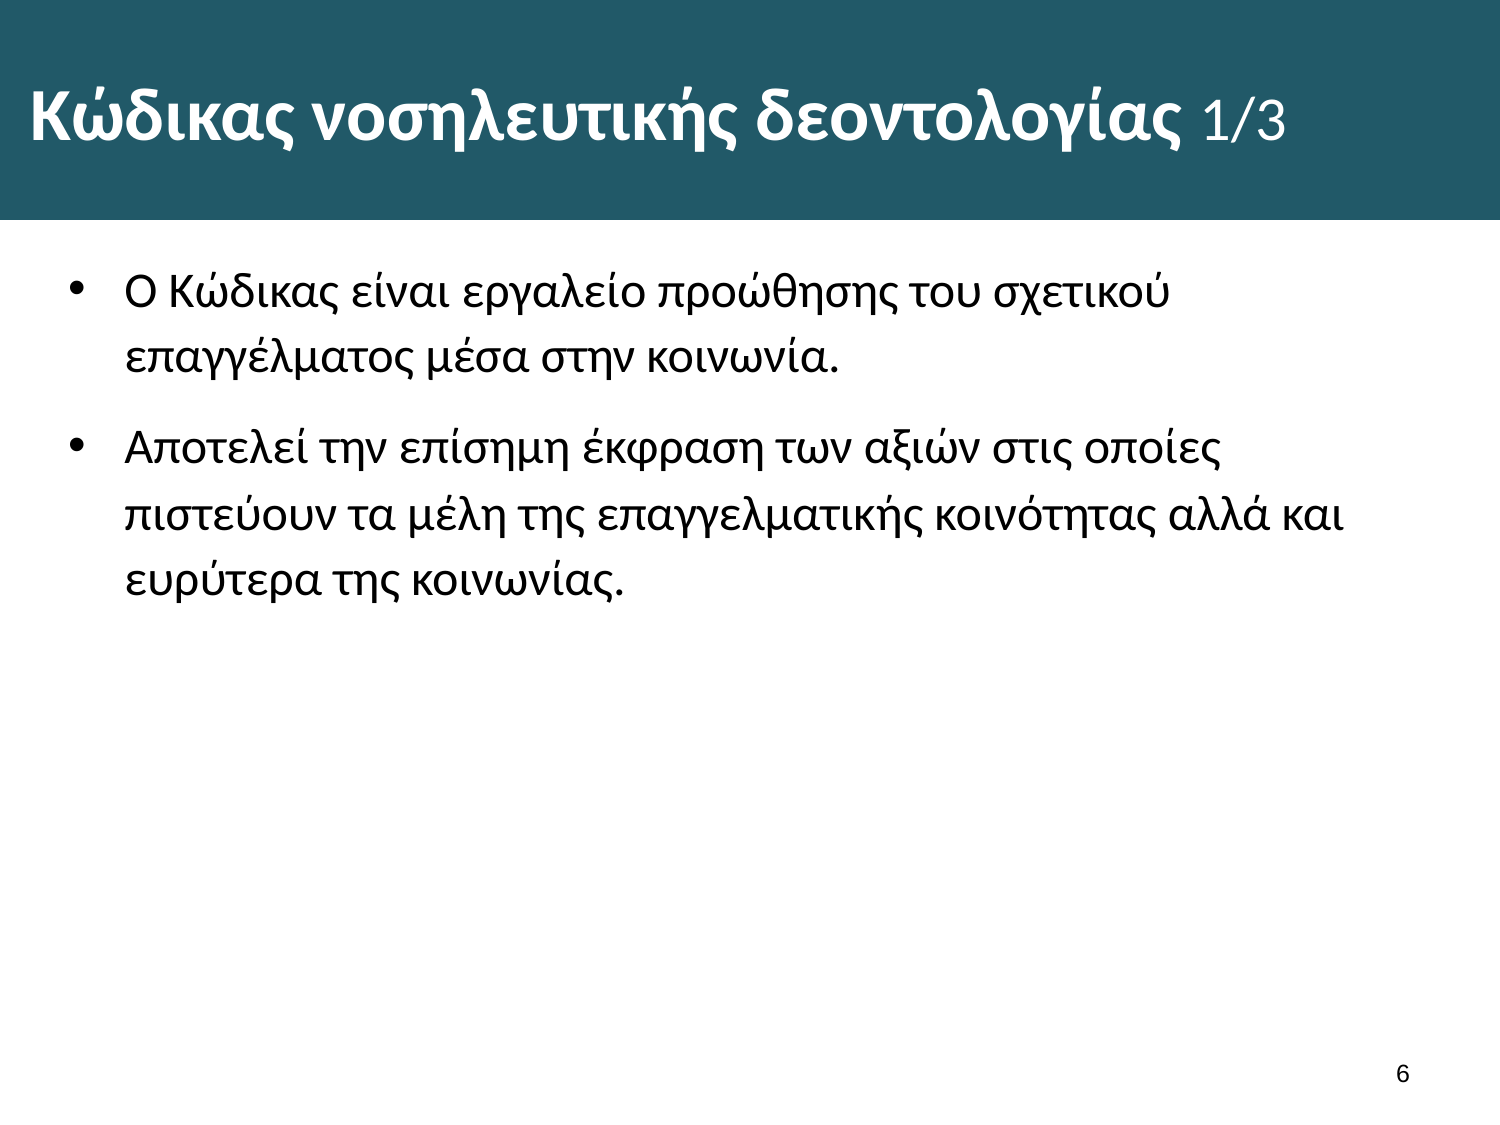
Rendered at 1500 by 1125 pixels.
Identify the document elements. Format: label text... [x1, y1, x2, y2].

title Κώδικας νοσηλευτικής δεοντολογίας 1/3 [0, 0, 1500, 220]
list Ο Κώδικας είναι εργαλείο προώθησης του σχετικού επαγγέλματος μέσα στην κοινωνία. Αποτελεί την επίσημη έκφραση των αξιών στις οποίες πιστεύουν τα μέλη της επαγγελματικής κοινότητας αλλά και ευρύτερα της κοινωνίας. [53, 243, 1459, 1106]
slide_number 5 [1074, 1042, 1425, 1103]
